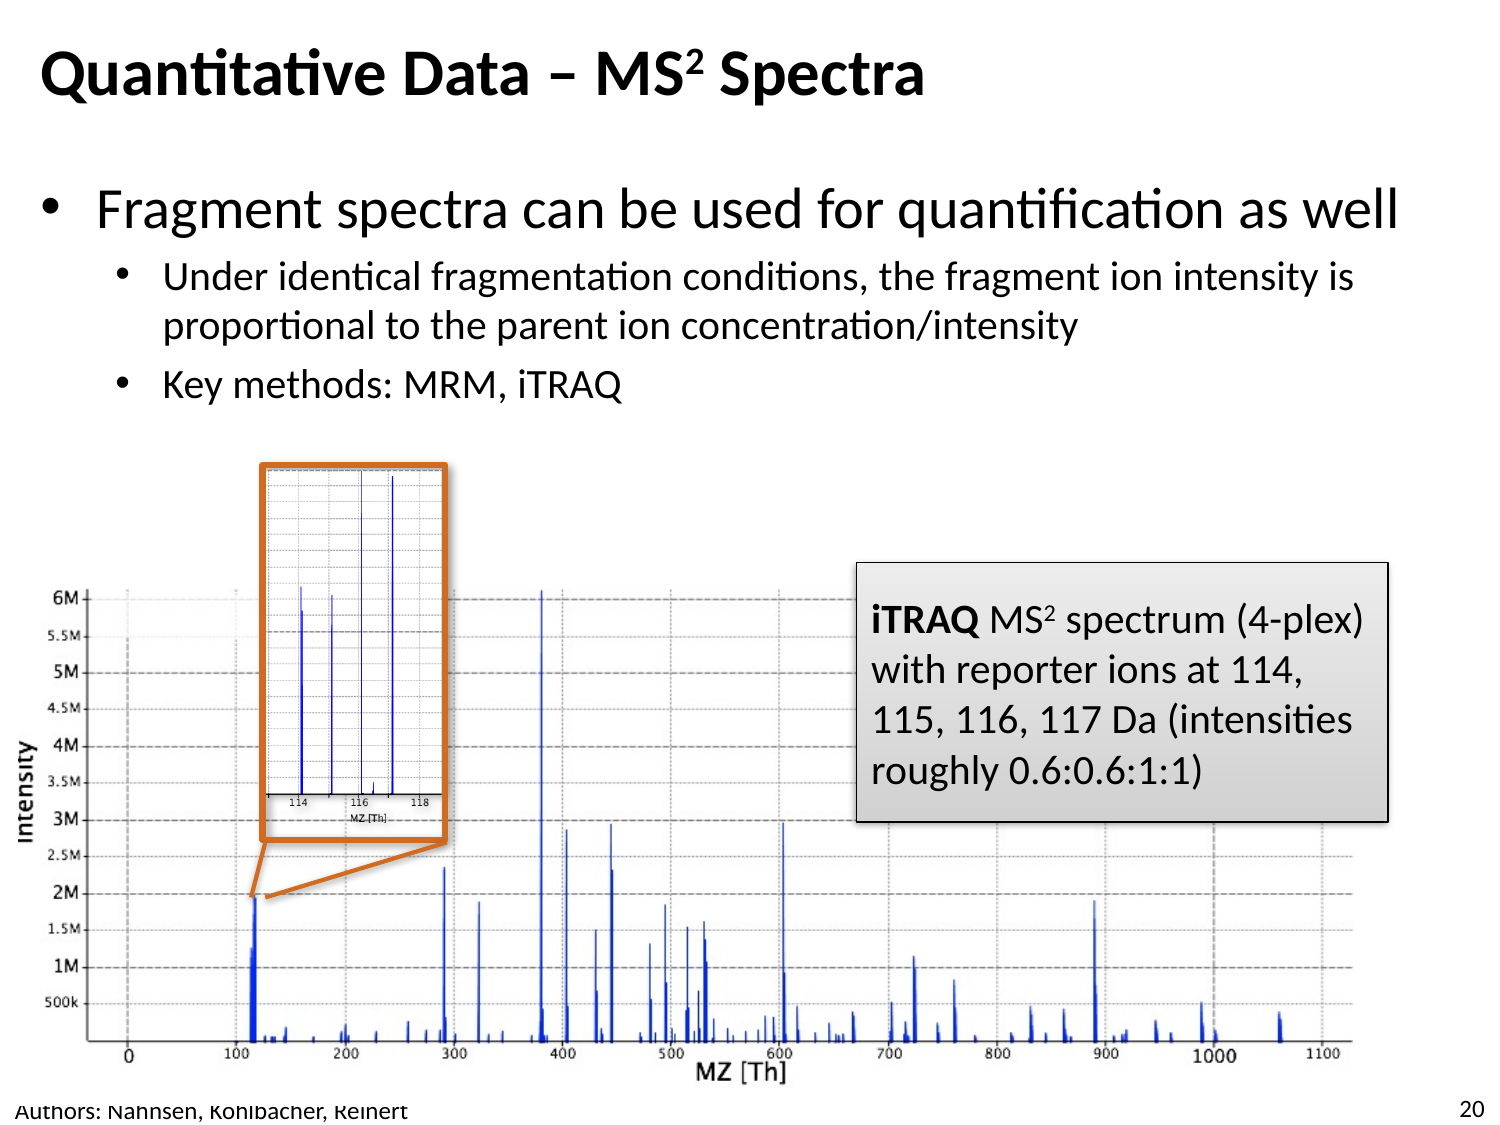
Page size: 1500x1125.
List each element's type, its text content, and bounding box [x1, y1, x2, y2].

text_box iTRAQ MS2 spectrum (4-plex) with reporter ions at 114, 115, 116, 117 Da (intensities roughly 0.6:0.6:1:1) [856, 562, 1389, 823]
list Fragment spectra can be used for quantification as well Under identical fragmentation conditions, the fragment ion intensity is proportional to the parent ion concentration/intensity Key methods: MRM, iTRAQ [25, 162, 1475, 1050]
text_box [250, 842, 262, 898]
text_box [265, 907, 416, 985]
title Quantitative Data – MS2 Spectra [25, 11, 1125, 125]
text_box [265, 833, 416, 840]
picture [17, 467, 1353, 1107]
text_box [265, 842, 448, 898]
